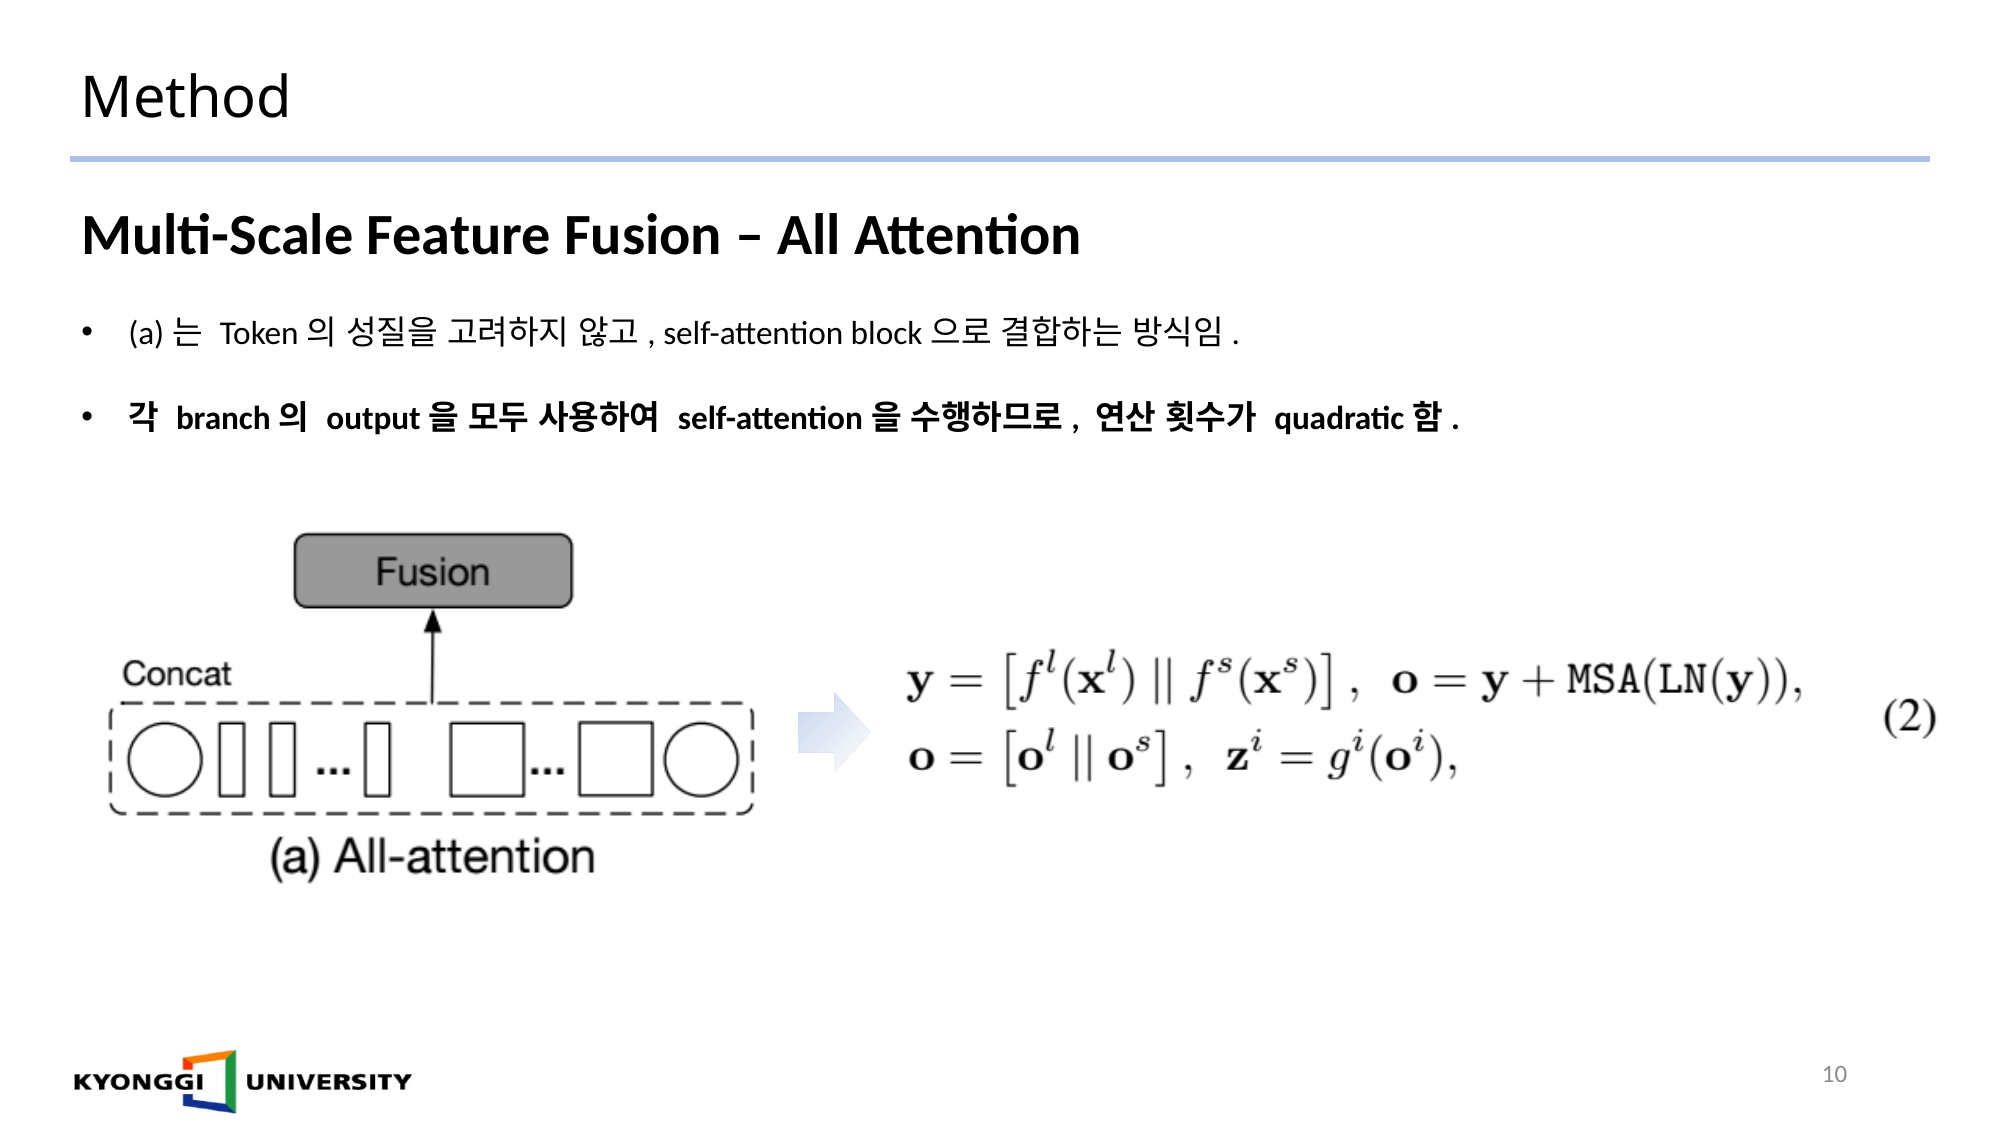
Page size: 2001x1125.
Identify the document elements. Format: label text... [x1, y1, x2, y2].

title Method [65, 59, 1500, 138]
picture [66, 491, 799, 939]
slide_number 10 [1412, 1042, 1863, 1103]
text_box Multi-Scale Feature Fusion – All Attention (a)는 Token의 성질을 고려하지 않고, self-attention block으로 결합하는 방식임. 각 branch의 output을 모두 사용하여 self-attention을 수행하므로, 연산 횟수가 quadratic함. [66, 154, 1942, 529]
picture [69, 1044, 418, 1124]
text_box [799, 689, 872, 775]
picture [880, 627, 1945, 803]
